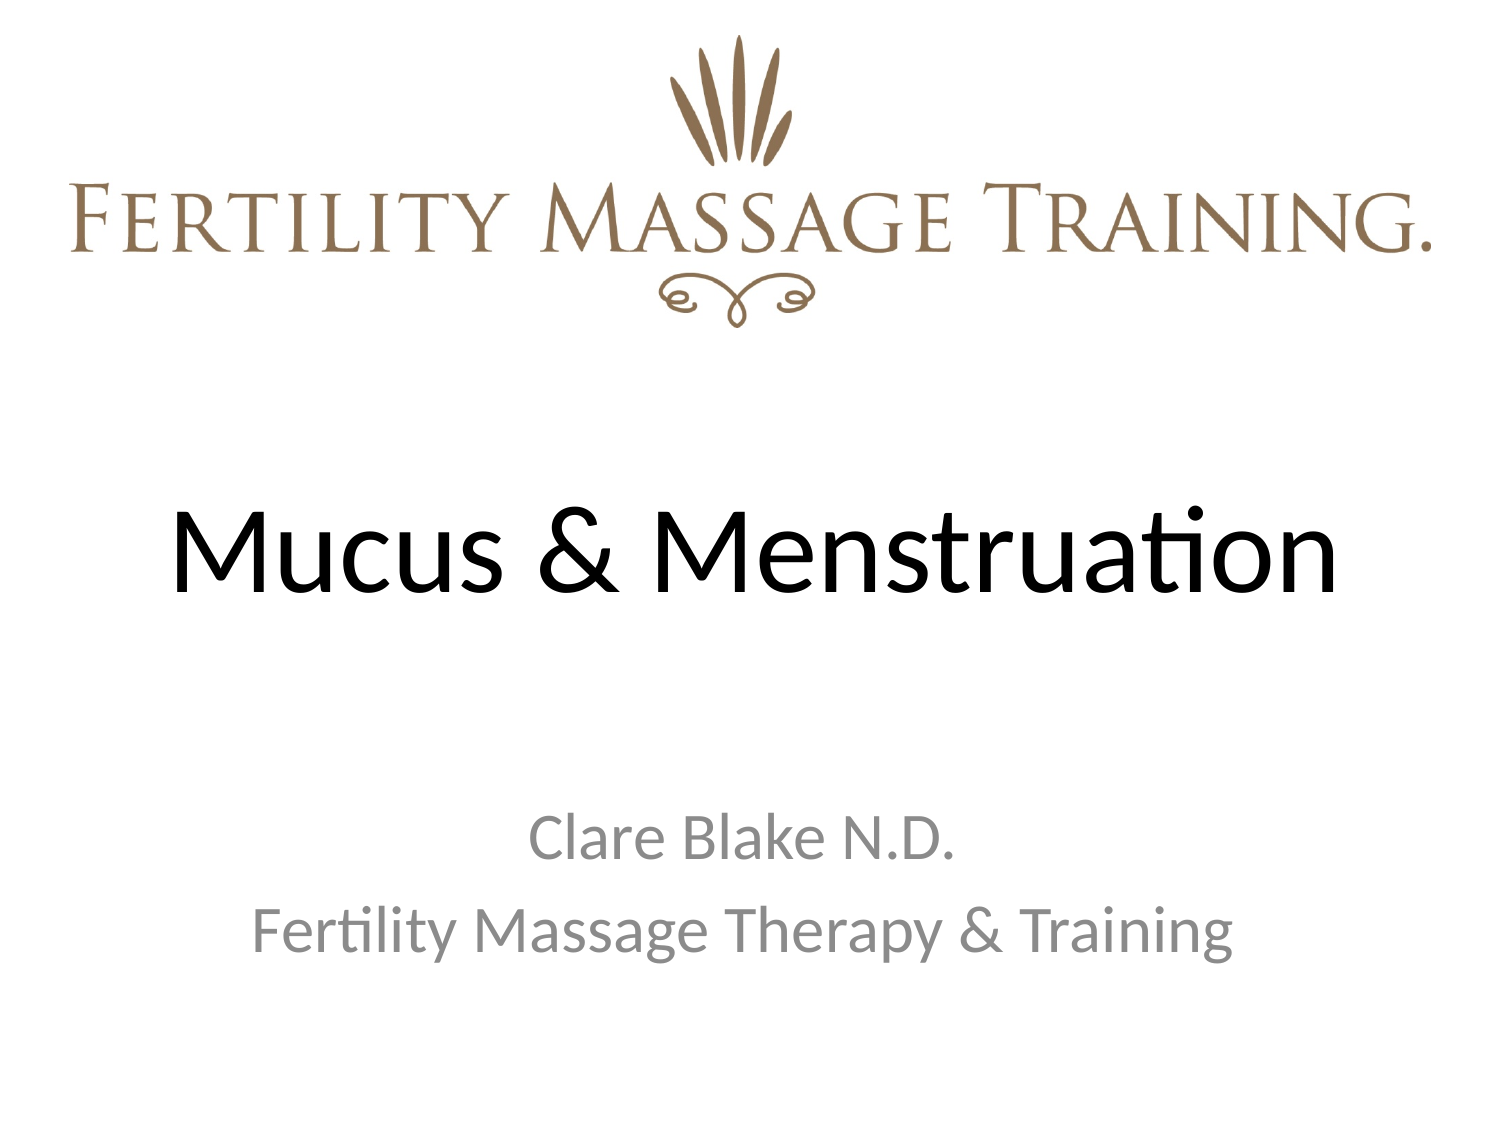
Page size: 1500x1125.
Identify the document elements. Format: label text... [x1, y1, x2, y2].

subtitle Clare Blake N.D. Fertility Massage Therapy & Training [234, 785, 1252, 1031]
title Mucus & Menstruation [117, 421, 1393, 663]
picture [69, 34, 1431, 329]
